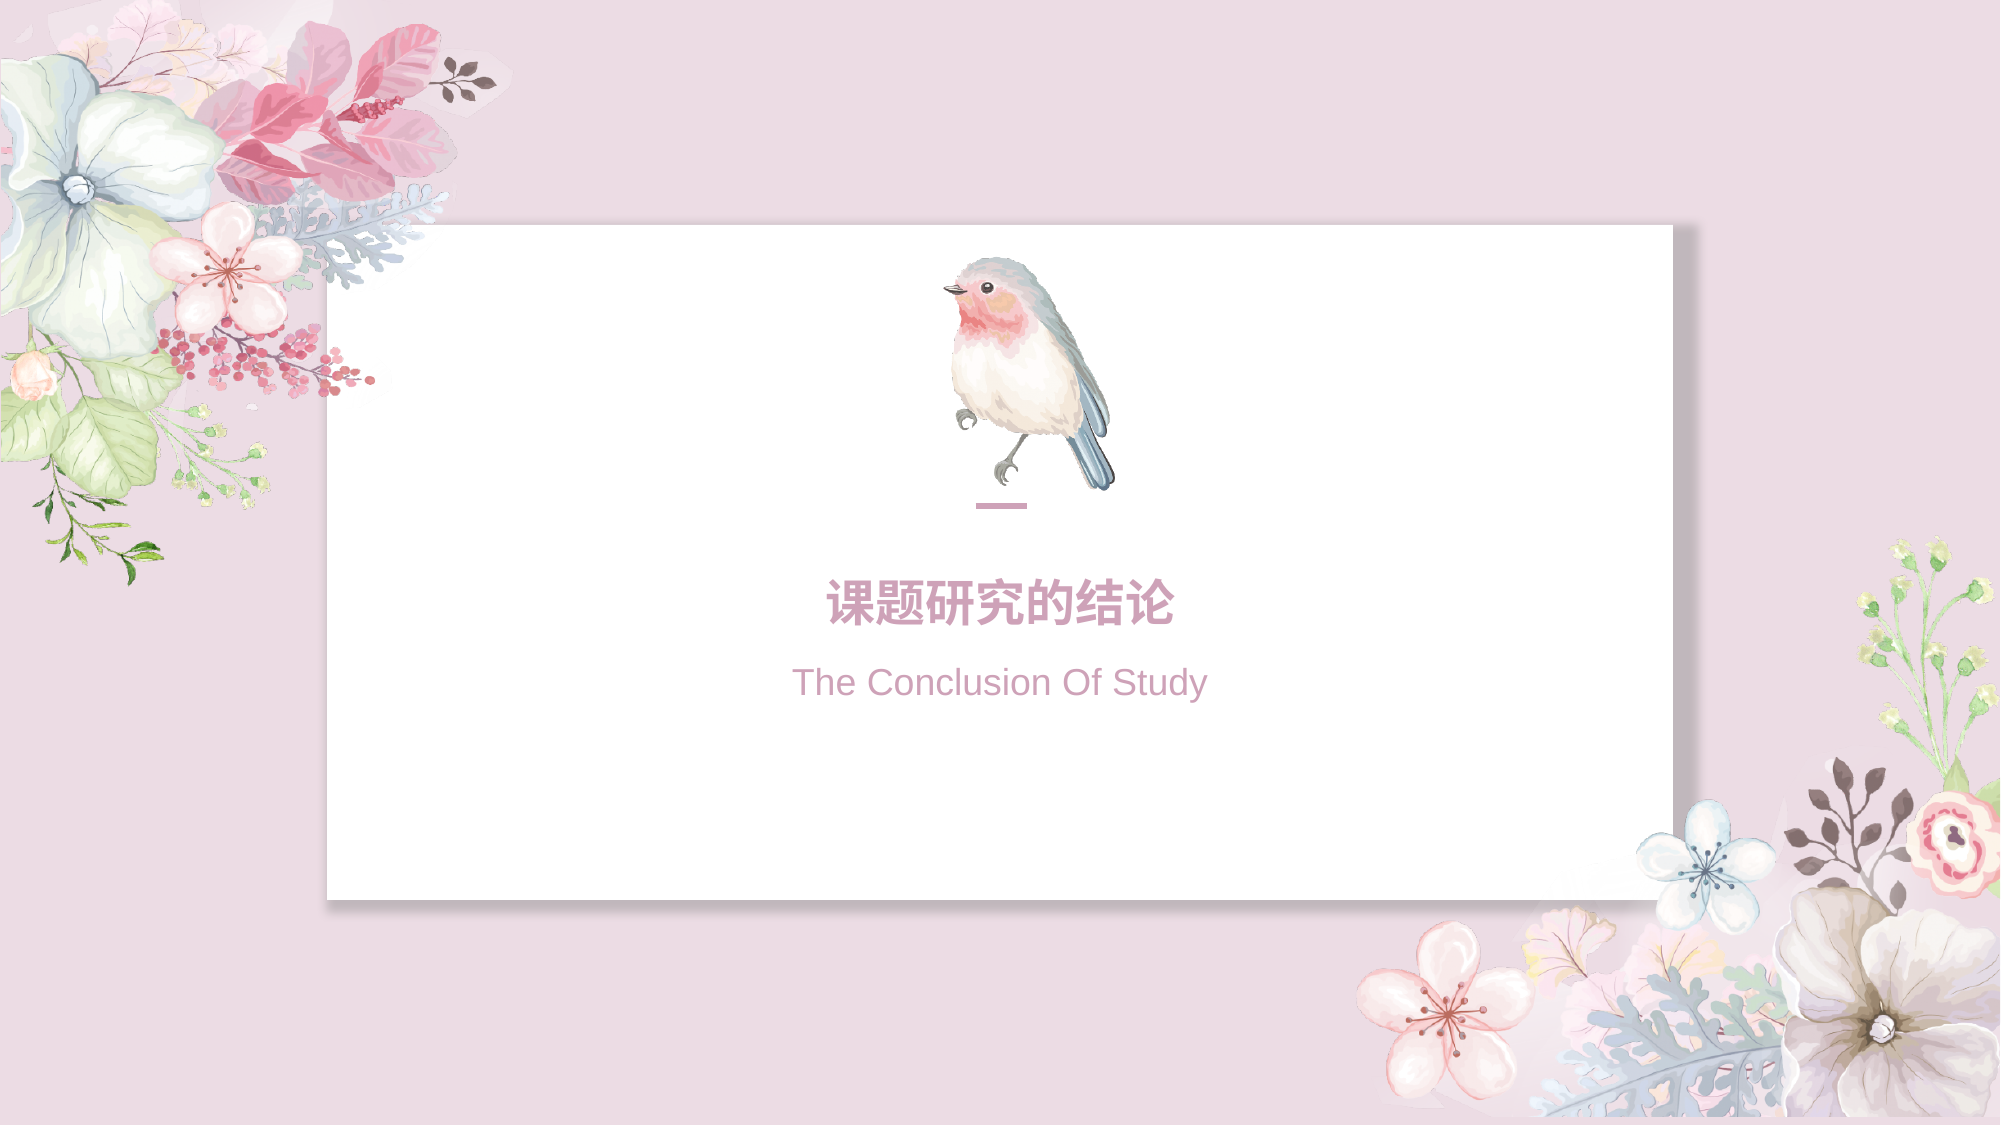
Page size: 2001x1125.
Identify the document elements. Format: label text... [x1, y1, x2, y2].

picture [1331, 463, 1999, 1125]
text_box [891, 224, 1134, 527]
text_box 课题研究的结论 [593, 563, 1347, 639]
text_box The Conclusion Of Study [588, 650, 1347, 711]
text_box [326, 224, 1674, 901]
picture [0, 0, 562, 598]
